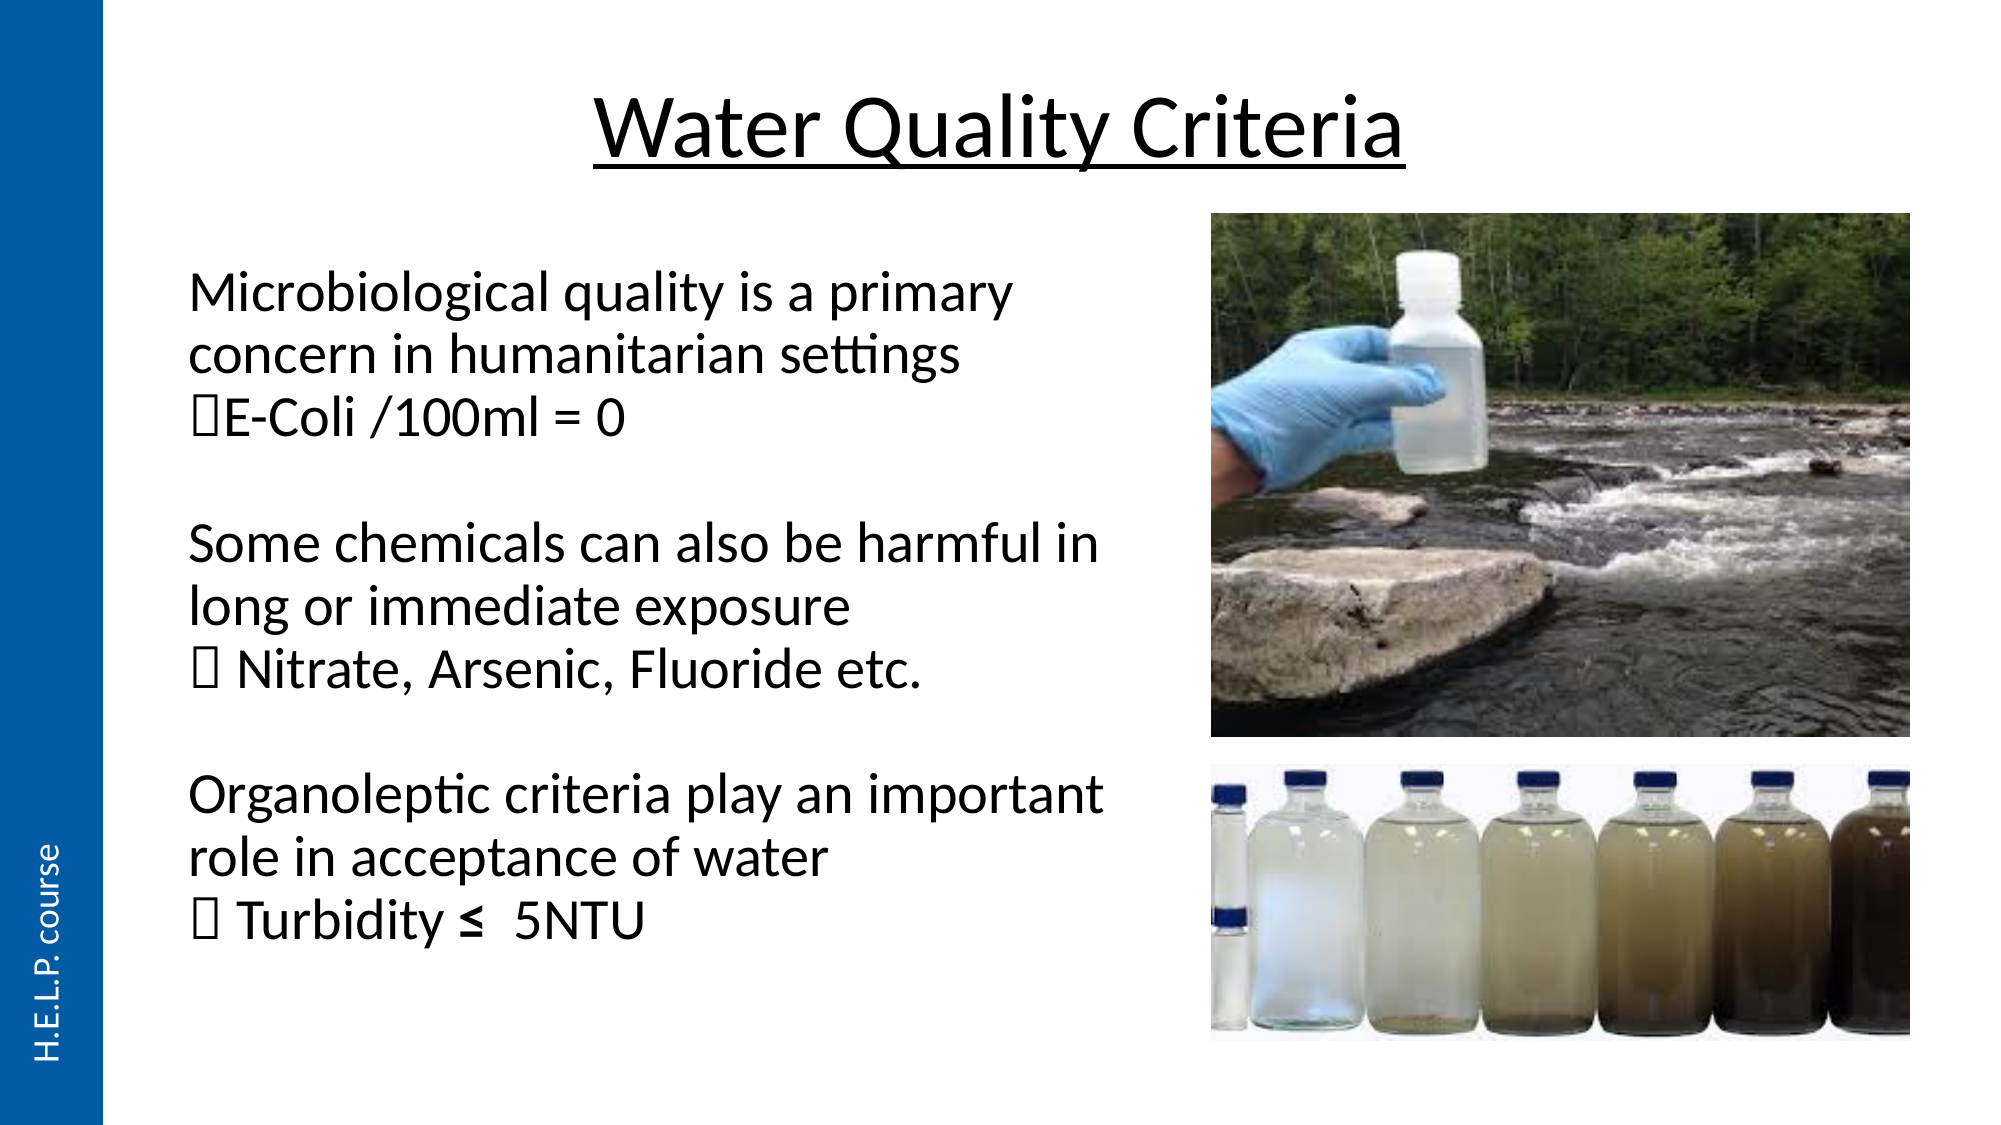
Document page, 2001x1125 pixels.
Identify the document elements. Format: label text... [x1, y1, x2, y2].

picture [1211, 213, 1910, 737]
list Microbiological quality is a primary concern in humanitarian settings E-Coli /100ml = 0 Some chemicals can also be harmful in long or immediate exposure  Nitrate, Arsenic, Fluoride etc. Organoleptic criteria play an important role in acceptance of water  Turbidity ≤ 5NTU [125, 253, 1212, 995]
text_box Water Quality Criteria [137, 59, 1863, 197]
picture [1211, 764, 1910, 1041]
